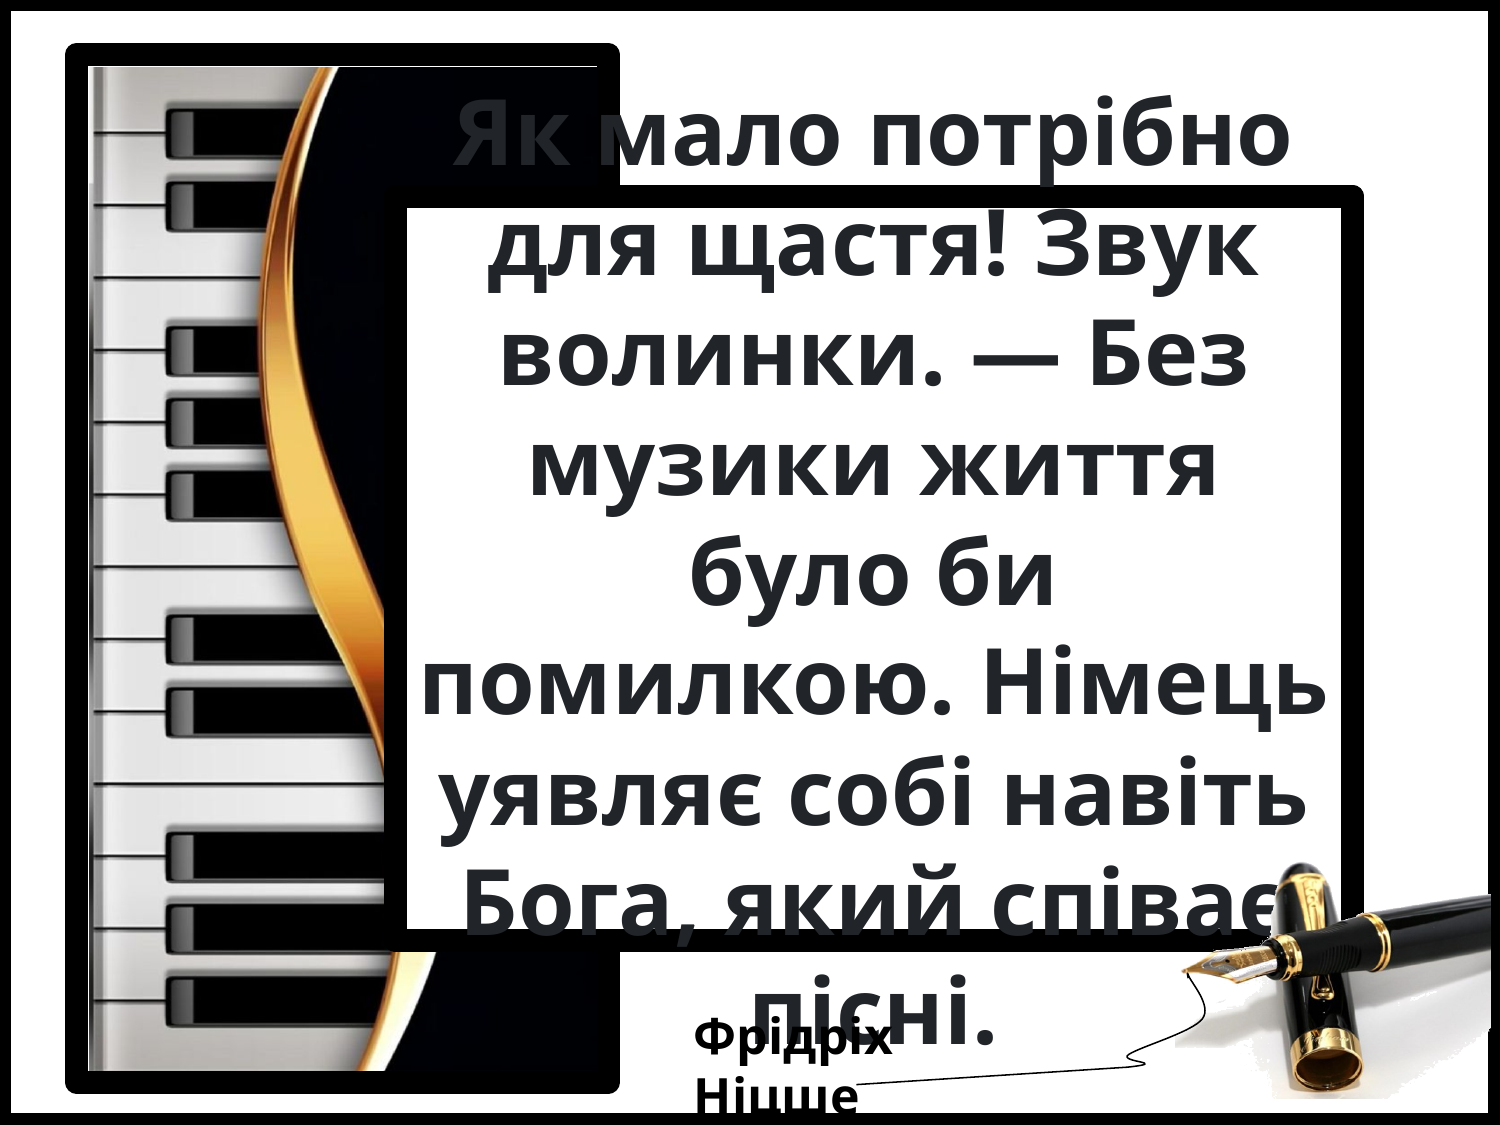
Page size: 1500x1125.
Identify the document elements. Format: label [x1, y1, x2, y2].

text_box [0, 0, 1500, 1125]
